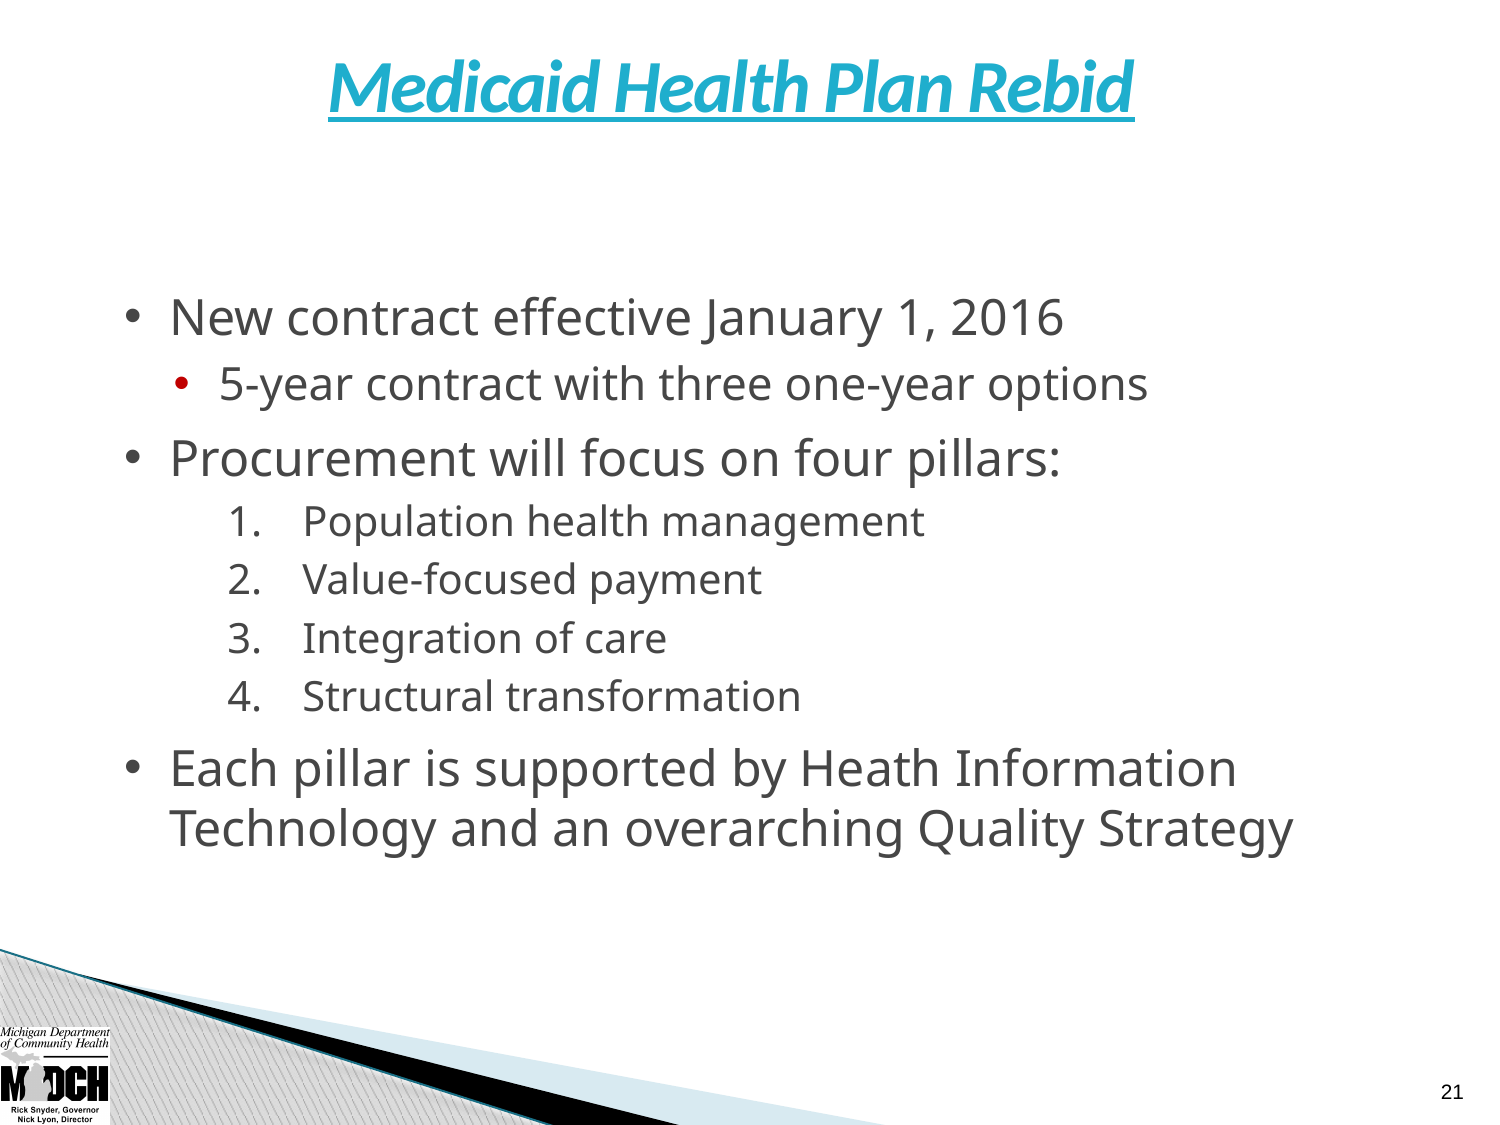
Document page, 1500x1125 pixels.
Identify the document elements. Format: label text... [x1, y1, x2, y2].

slide_number 21 [1418, 1051, 1479, 1112]
text_box New contract effective January 1, 2016 5-year contract with three one-year options Procurement will focus on four pillars: Population health management Value-focused payment Integration of care Structural transformation Each pillar is supported by Heath Information Technology and an overarching Quality Strategy [109, 278, 1403, 1021]
picture [0, 1027, 110, 1125]
title Medicaid Health Plan Rebid [0, 34, 1463, 130]
